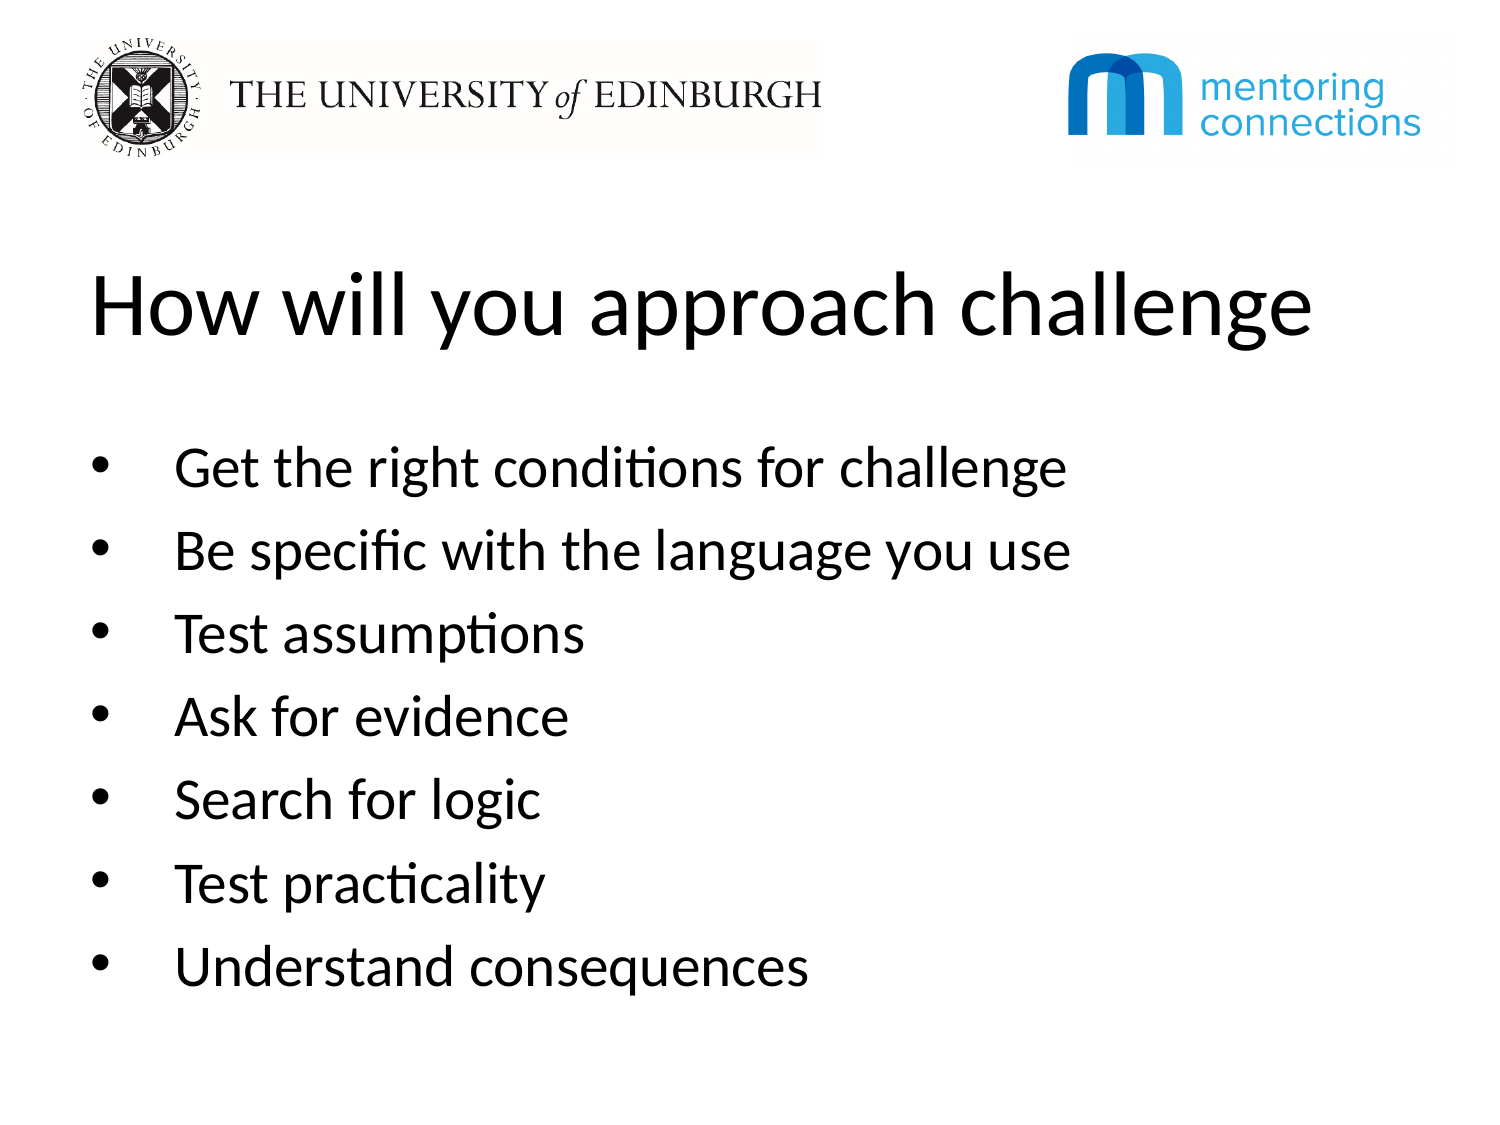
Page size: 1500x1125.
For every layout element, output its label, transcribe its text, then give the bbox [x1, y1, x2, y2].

picture [1068, 28, 1457, 167]
picture [81, 37, 821, 158]
list Get the right conditions for challenge Be specific with the language you use Test assumptions Ask for evidence Search for logic Test practicality Understand consequences [75, 420, 1425, 1012]
title How will you approach challenge [75, 204, 1425, 393]
